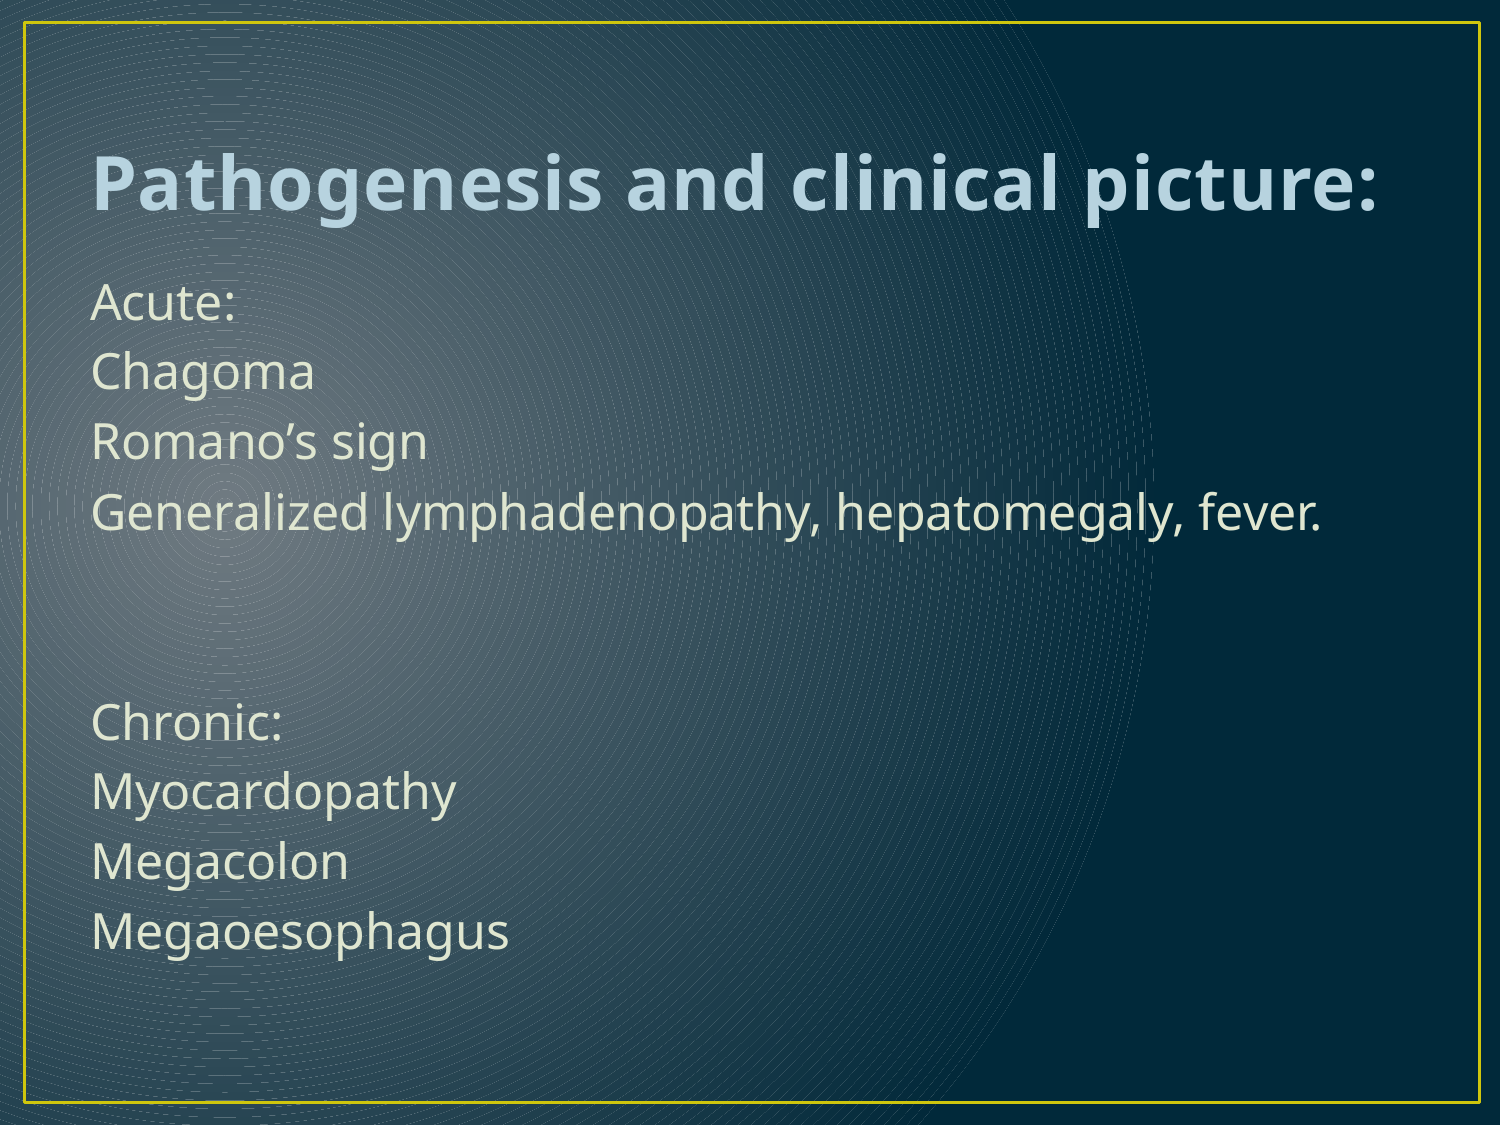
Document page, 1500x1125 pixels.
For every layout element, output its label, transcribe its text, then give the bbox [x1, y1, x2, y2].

title Pathogenesis and clinical picture: [75, 45, 1425, 233]
list Acute: Chagoma Romano’s sign Generalized lymphadenopathy, hepatomegaly, fever. Chronic: Myocardopathy Megacolon Megaoesophagus [75, 262, 1425, 1005]
